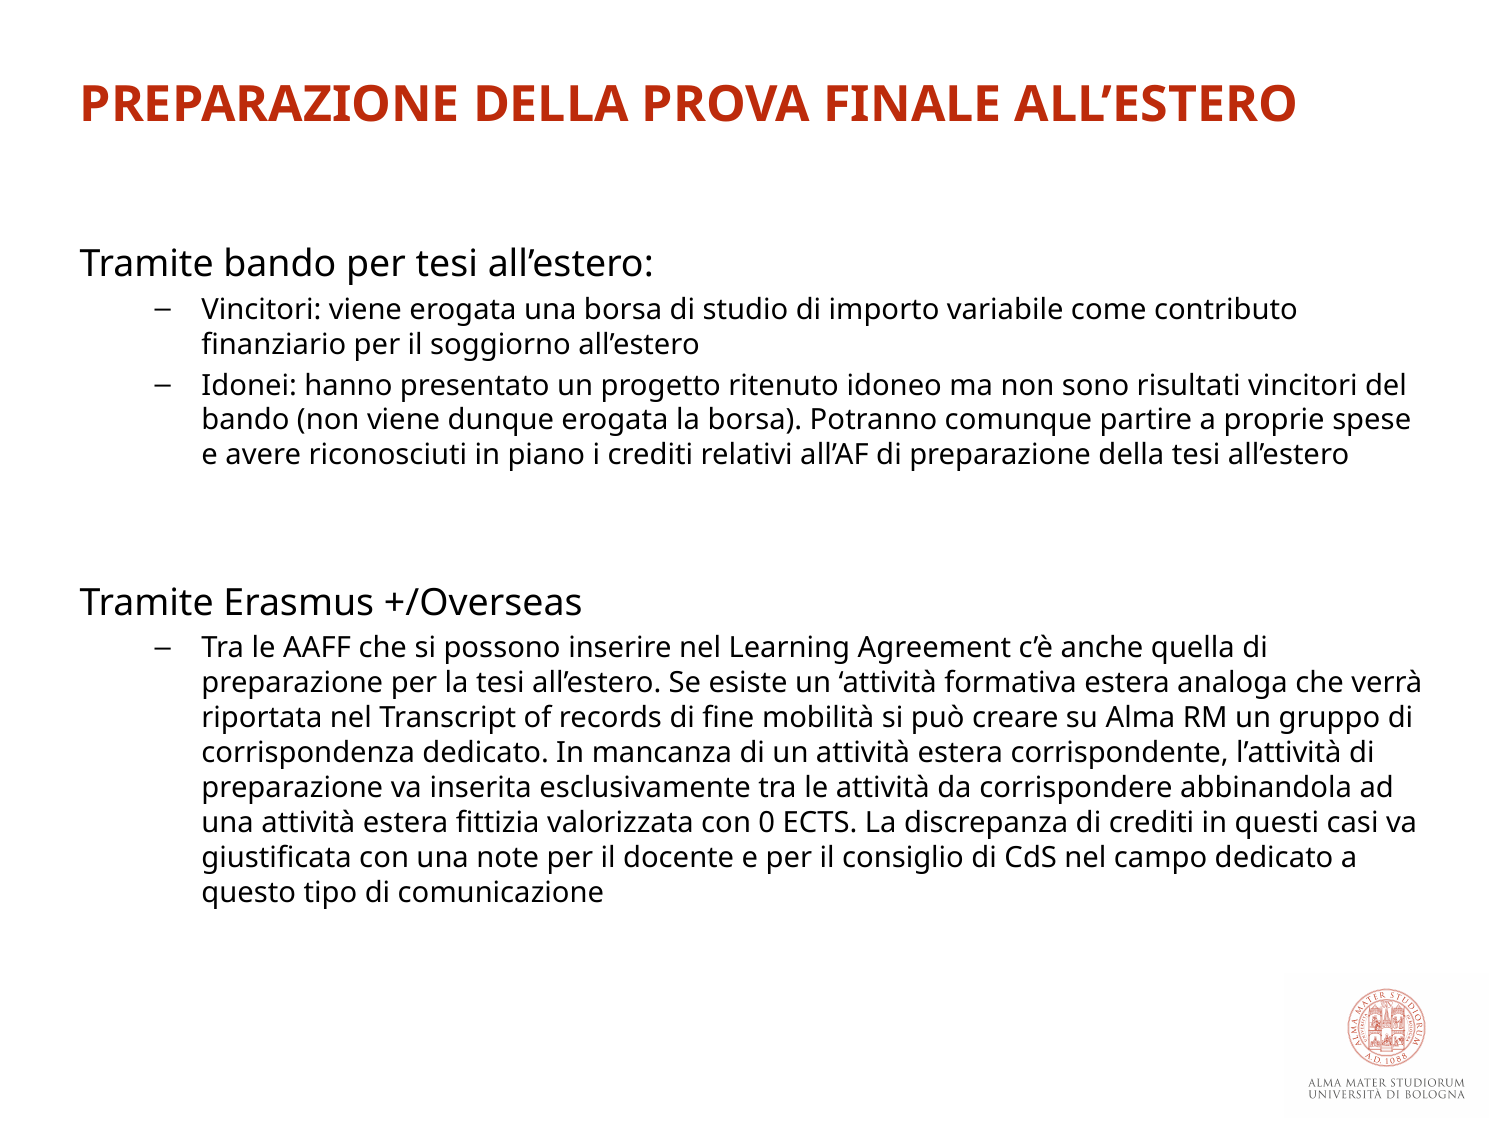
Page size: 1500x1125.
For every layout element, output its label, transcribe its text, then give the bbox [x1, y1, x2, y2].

list PREPARAZIONE DELLA PROVA FINALE ALL’ESTERO [64, 78, 1447, 185]
list Tramite bando per tesi all’estero: Vincitori: viene erogata una borsa di studio di importo variabile come contributo finanziario per il soggiorno all’estero Idonei: hanno presentato un progetto ritenuto idoneo ma non sono risultati vincitori del bando (non viene dunque erogata la borsa). Potranno comunque partire a proprie spese e avere riconosciuti in piano i crediti relativi all’AF di preparazione della tesi all’estero Tramite Erasmus +/Overseas Tra le AAFF che si possono inserire nel Learning Agreement c’è anche quella di preparazione per la tesi all’estero. Se esiste un ‘attività formativa estera analoga che verrà riportata nel Transcript of records di fine mobilità si può creare su Alma RM un gruppo di corrispondenza dedicato. In mancanza di un attività estera corrispondente, l’attività di preparazione va inserita esclusivamente tra le attività da corrispondere abbinandola ad una attività estera fittizia valorizzata con 0 ECTS. La discrepanza di crediti in questi casi va giustificata con una note per il docente e per il consiglio di CdS nel campo dedicato a questo tipo di comunicazione [64, 231, 1447, 976]
picture [1284, 973, 1489, 1118]
